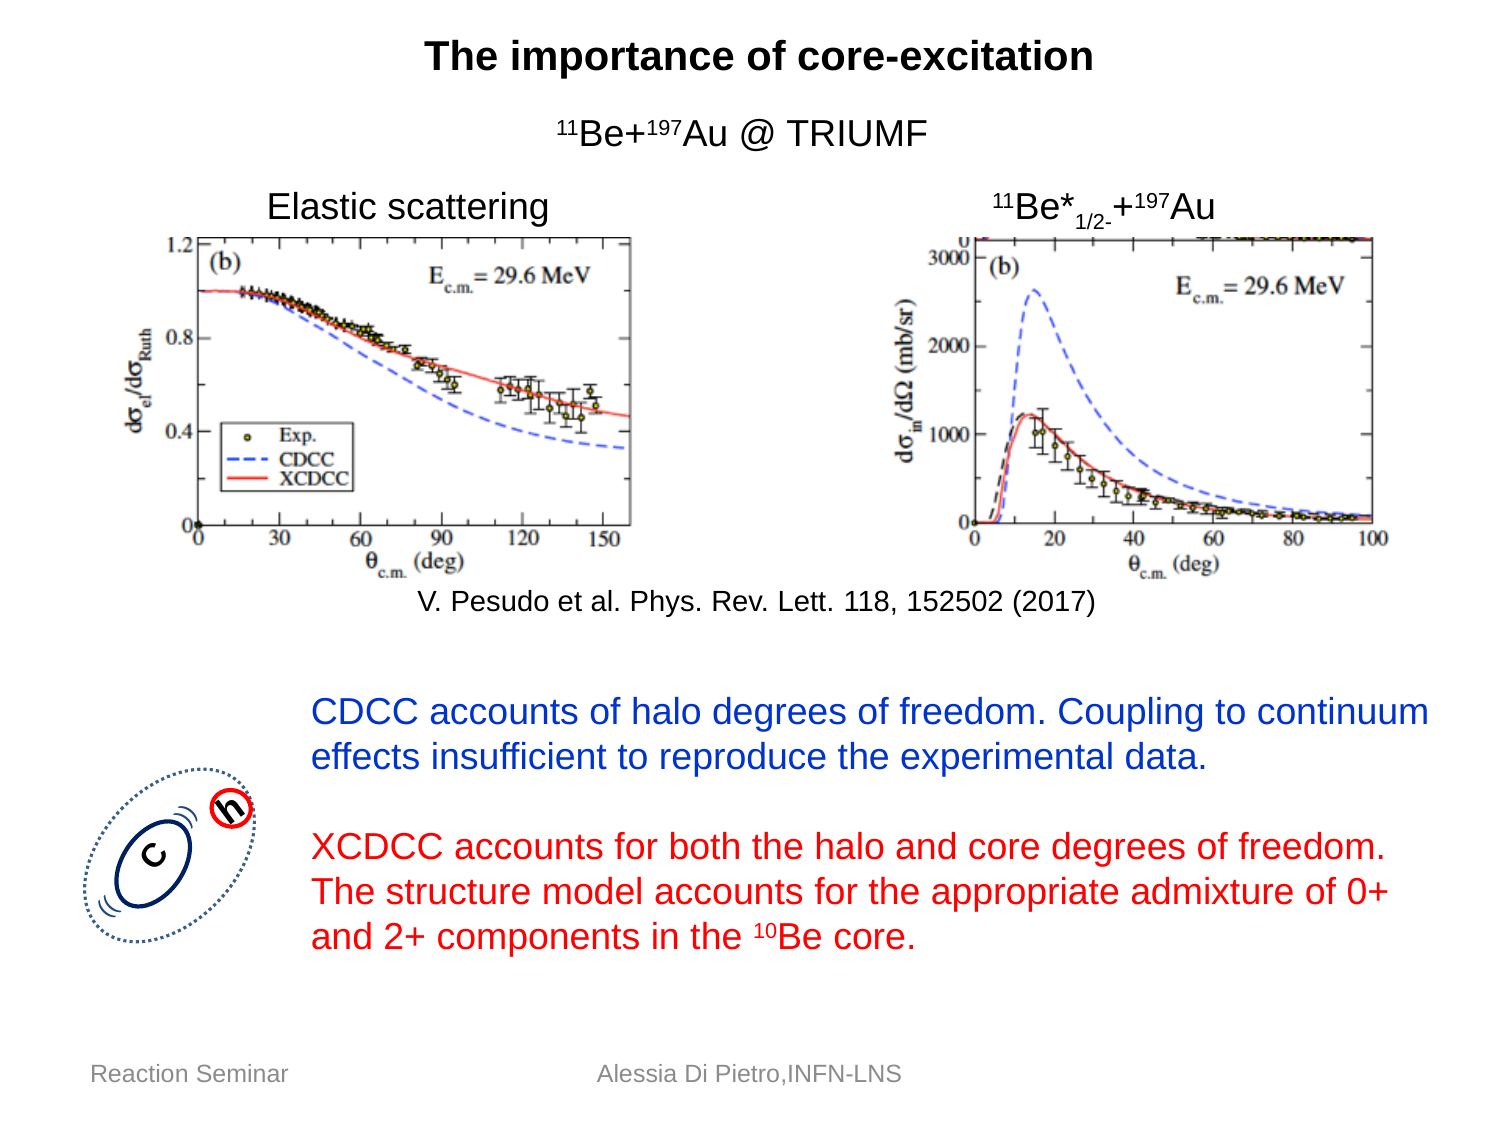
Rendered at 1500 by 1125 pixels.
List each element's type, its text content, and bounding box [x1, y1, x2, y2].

picture [874, 237, 1426, 587]
slide_number Reaction Seminar [75, 1042, 425, 1103]
text_box 11Be*1/2-+197Au [977, 174, 1242, 235]
footer Alessia Di Pietro,INFN-LNS [512, 1042, 988, 1103]
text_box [87, 760, 283, 963]
picture [99, 237, 680, 601]
text_box The importance of core-excitation [409, 21, 1110, 87]
text_box 11Be+197Au @ TRIUMF [541, 101, 944, 162]
text_box CDCC accounts of halo degrees of freedom. Coupling to continuum effects insufficient to reproduce the experimental data. XCDCC accounts for both the halo and core degrees of freedom. The structure model accounts for the appropriate admixture of 0+ and 2+ components in the 10Be core. [296, 679, 1472, 965]
text_box Elastic scattering [251, 174, 565, 235]
text_box V. Pesudo et al. Phys. Rev. Lett. 118, 152502 (2017) [402, 574, 1112, 625]
